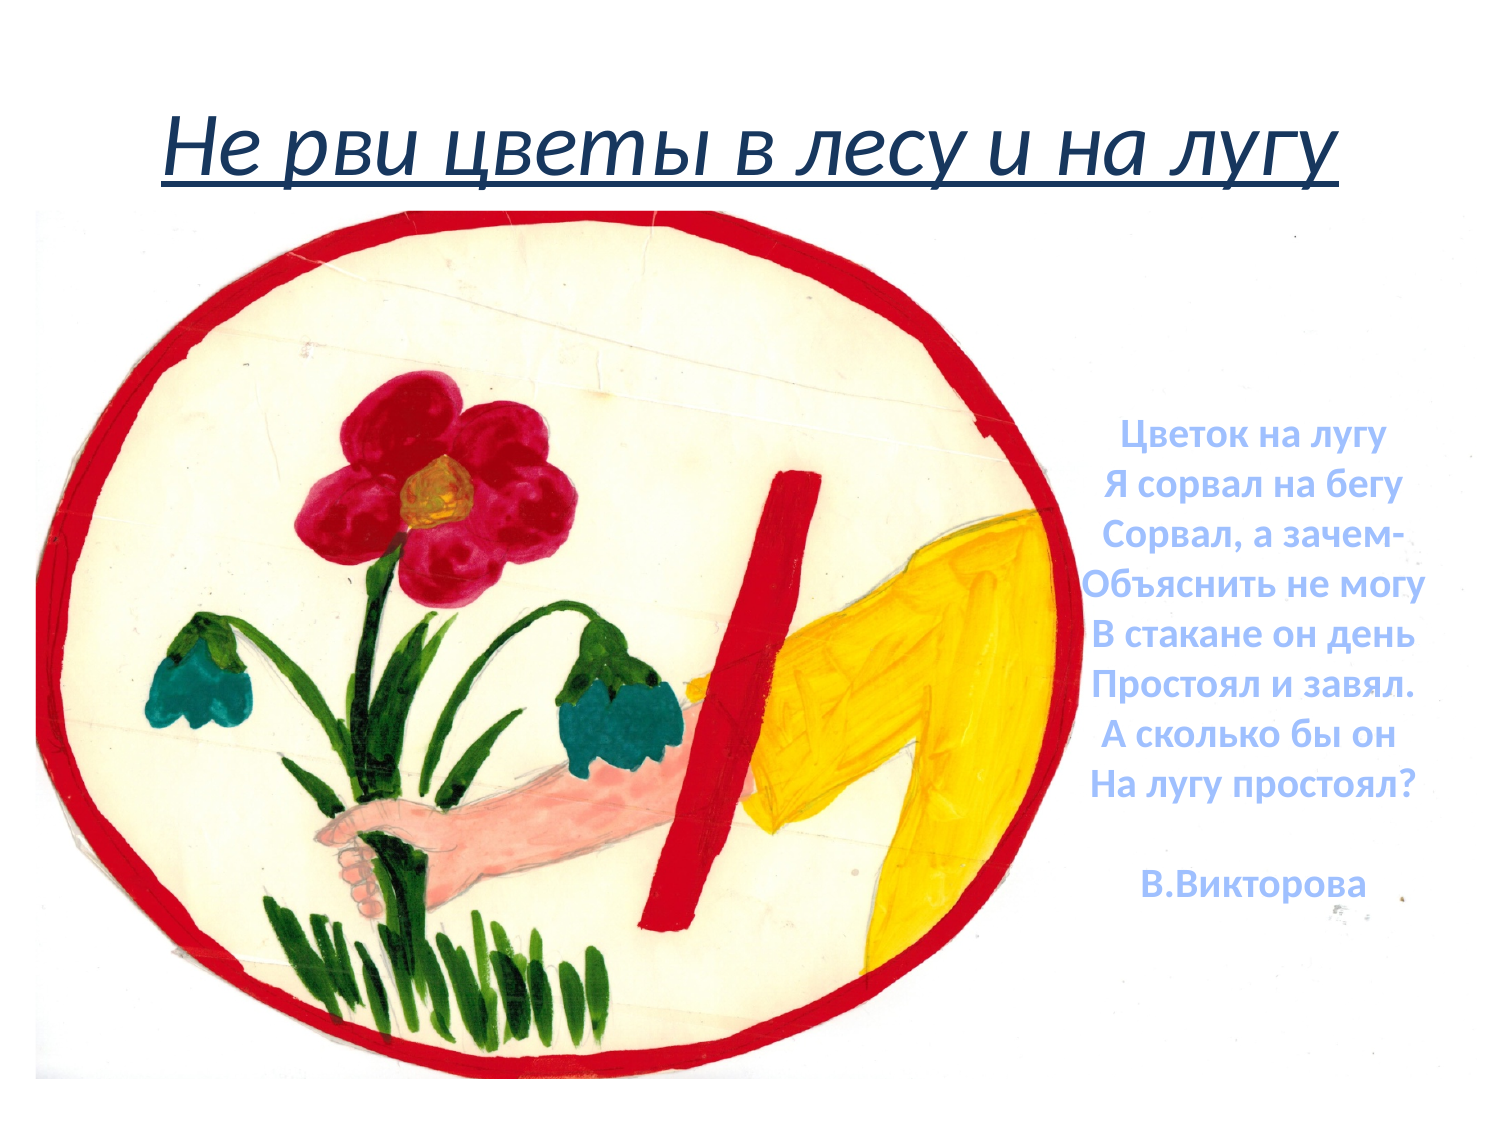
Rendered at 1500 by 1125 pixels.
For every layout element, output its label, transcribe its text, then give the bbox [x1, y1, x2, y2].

title Не рви цветы в лесу и на лугу [75, 45, 316, 233]
title Не рви цветы в лесу и на лугу [1195, 45, 1425, 233]
text_box Цветок на лугу Я сорвал на бегу Сорвал, а зачем- Объяснить не могу В стакане он день Простоял и завял. А сколько бы он На лугу простоял? В.Викторова [1195, 398, 1442, 914]
picture [37, 0, 1477, 1125]
